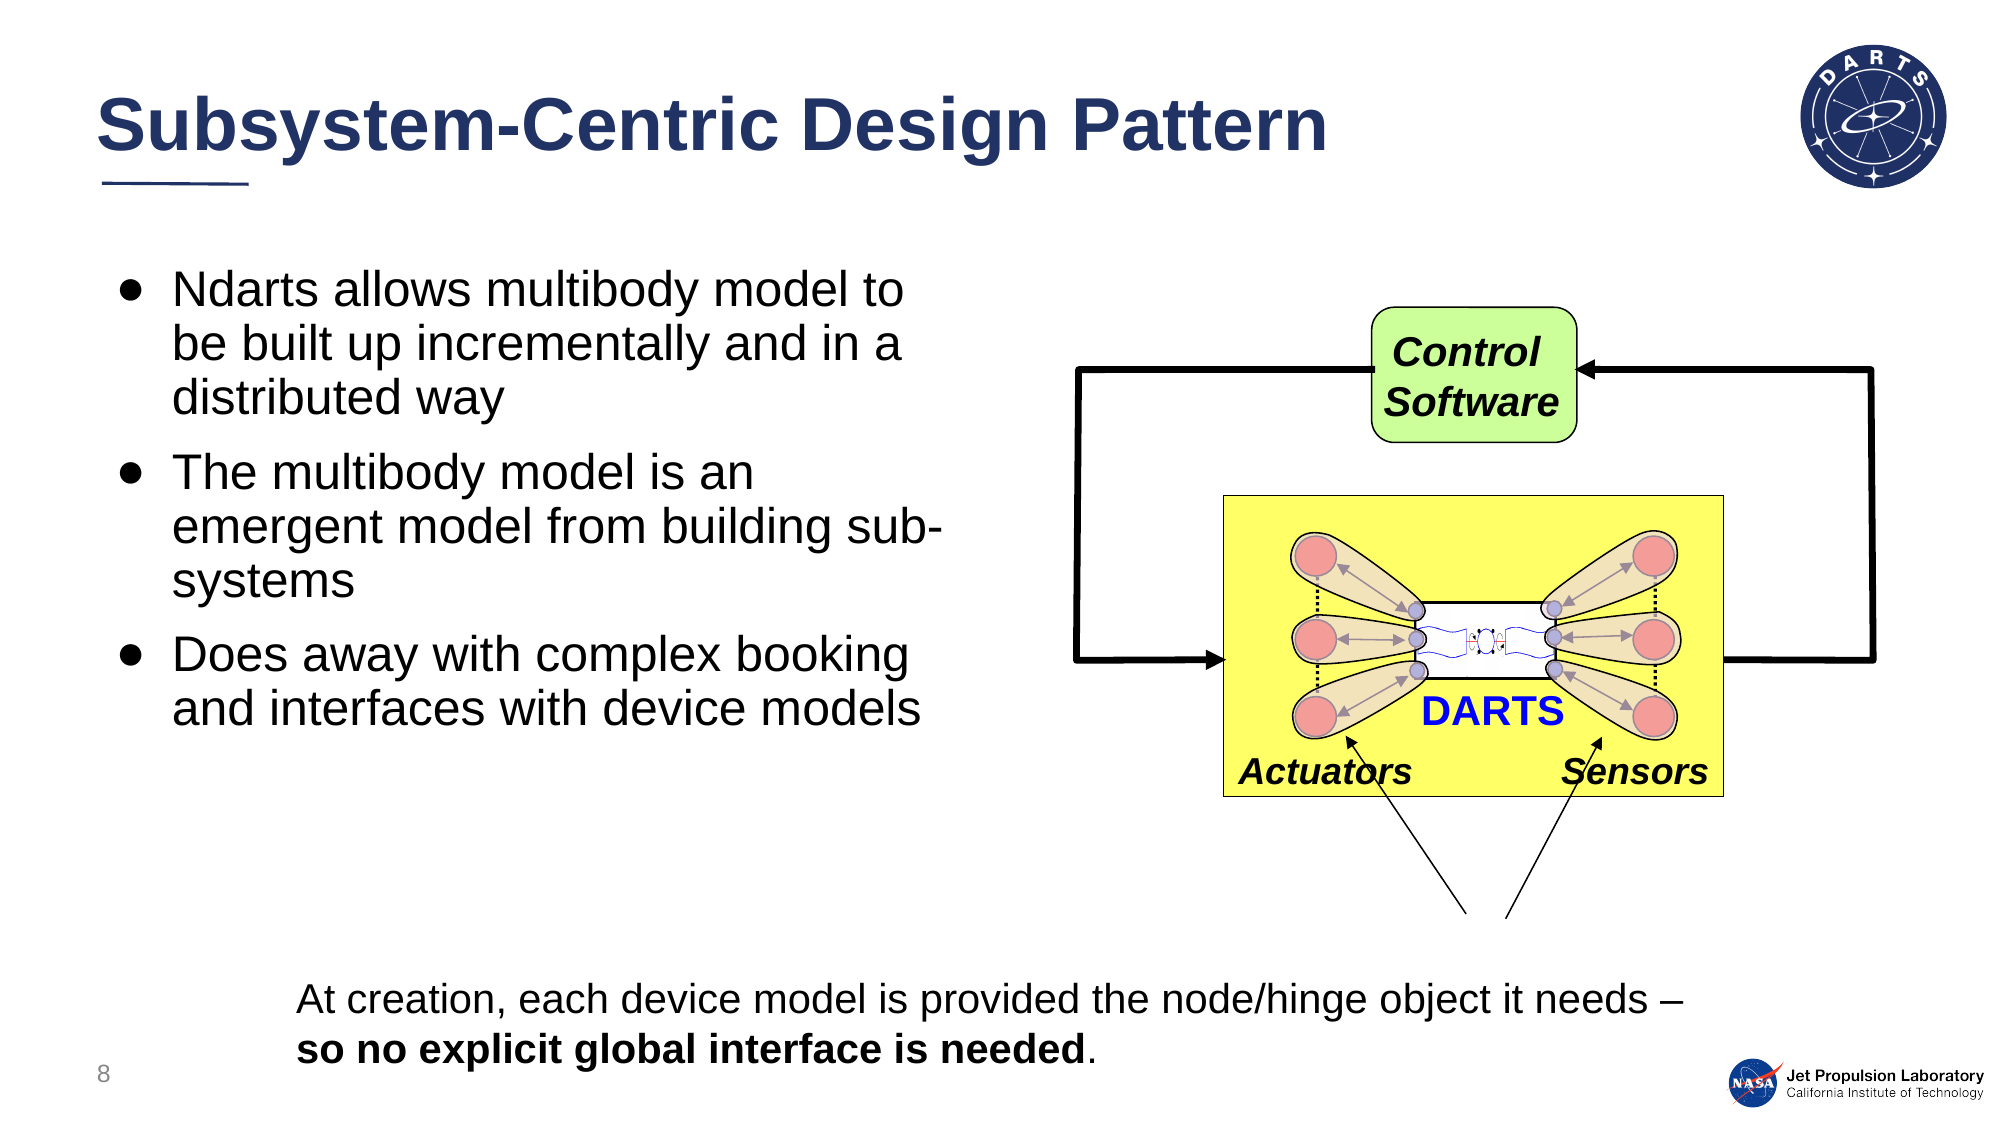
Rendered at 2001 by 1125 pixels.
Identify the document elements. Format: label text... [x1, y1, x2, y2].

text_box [1076, 306, 1874, 919]
list Ndarts allows multibody model to be built up incrementally and in a distributed way The multibody model is an emergent model from building sub-systems Does away with complex booking and interfaces with device models [81, 255, 972, 971]
title Subsystem-Centric Design Pattern [81, 68, 1750, 184]
slide_number 8 [81, 1042, 532, 1103]
text_box At creation, each device model is provided the node/hinge object it needs – so no explicit global interface is needed. [281, 964, 1719, 1080]
picture [1710, 1042, 2000, 1124]
picture [1796, 41, 1951, 192]
